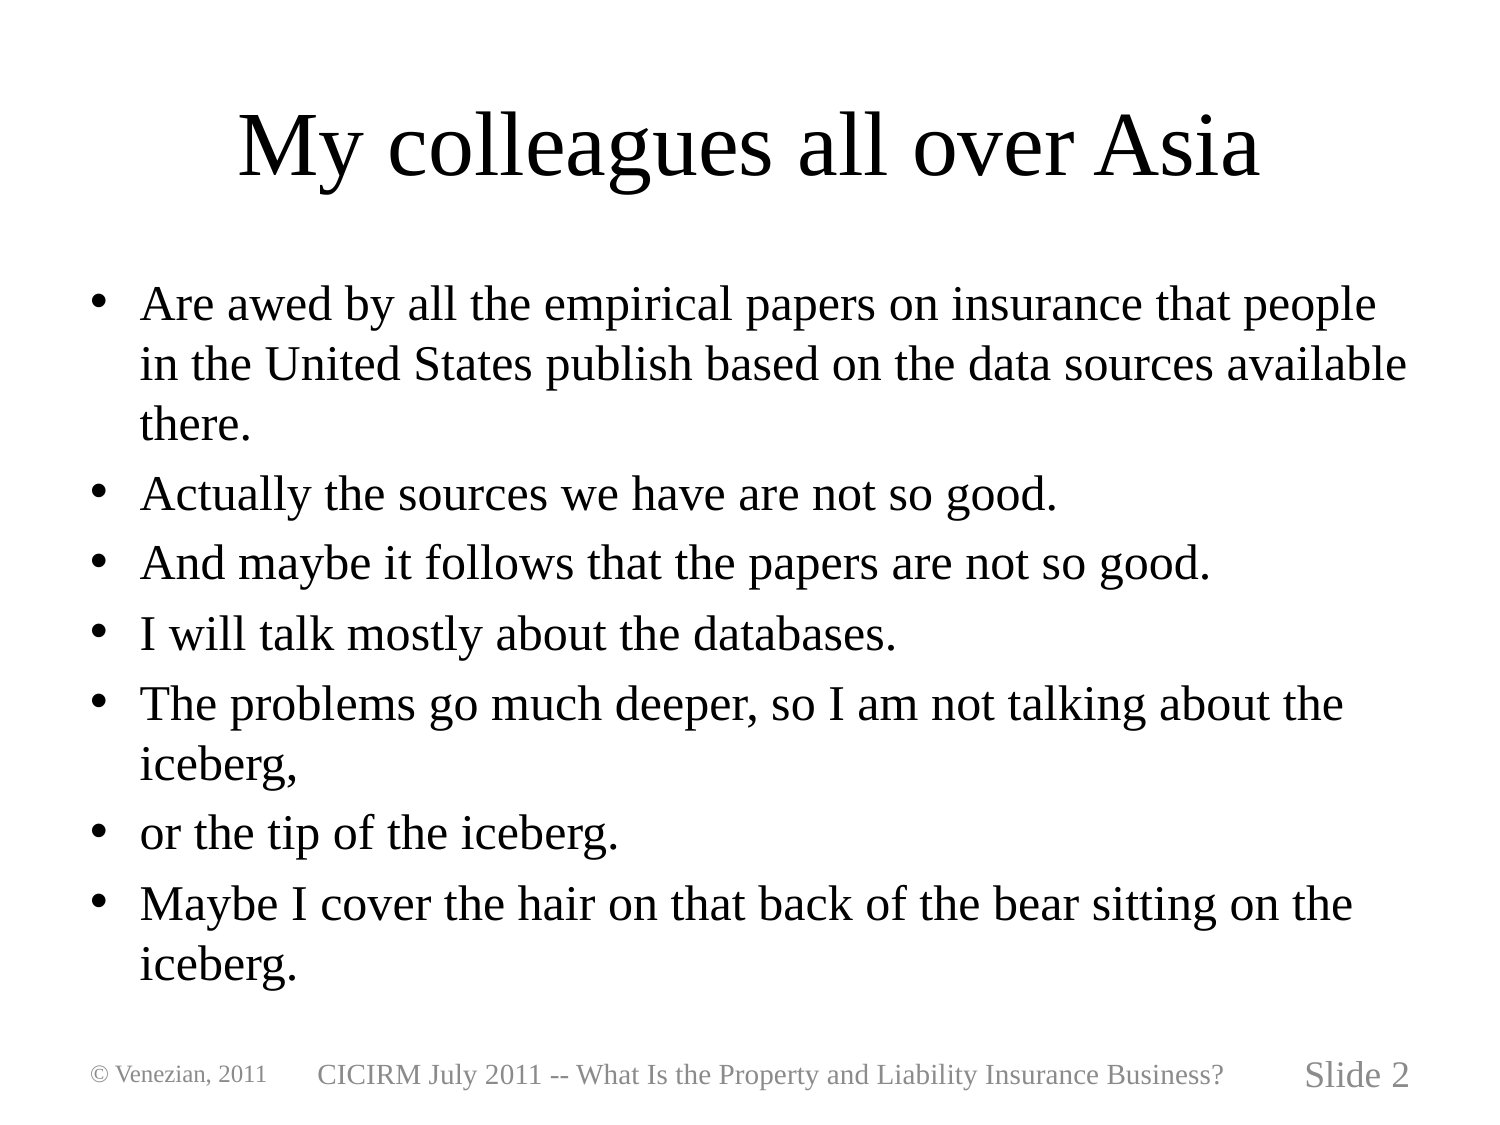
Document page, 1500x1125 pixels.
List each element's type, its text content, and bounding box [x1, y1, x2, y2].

slide_number © Venezian, 2011 [75, 1042, 288, 1103]
title My colleagues all over Asia [75, 45, 1425, 233]
list Are awed by all the empirical papers on insurance that people in the United States publish based on the data sources available there. Actually the sources we have are not so good. And maybe it follows that the papers are not so good. I will talk mostly about the databases. The problems go much deeper, so I am not talking about the iceberg, or the tip of the iceberg. Maybe I cover the hair on that back of the bear sitting on the iceberg. [75, 262, 1425, 1005]
footer CICIRM July 2011 -- What Is the Property and Liability Insurance Business? [300, 1042, 1250, 1103]
slide_number Slide 2 [1262, 1042, 1425, 1103]
